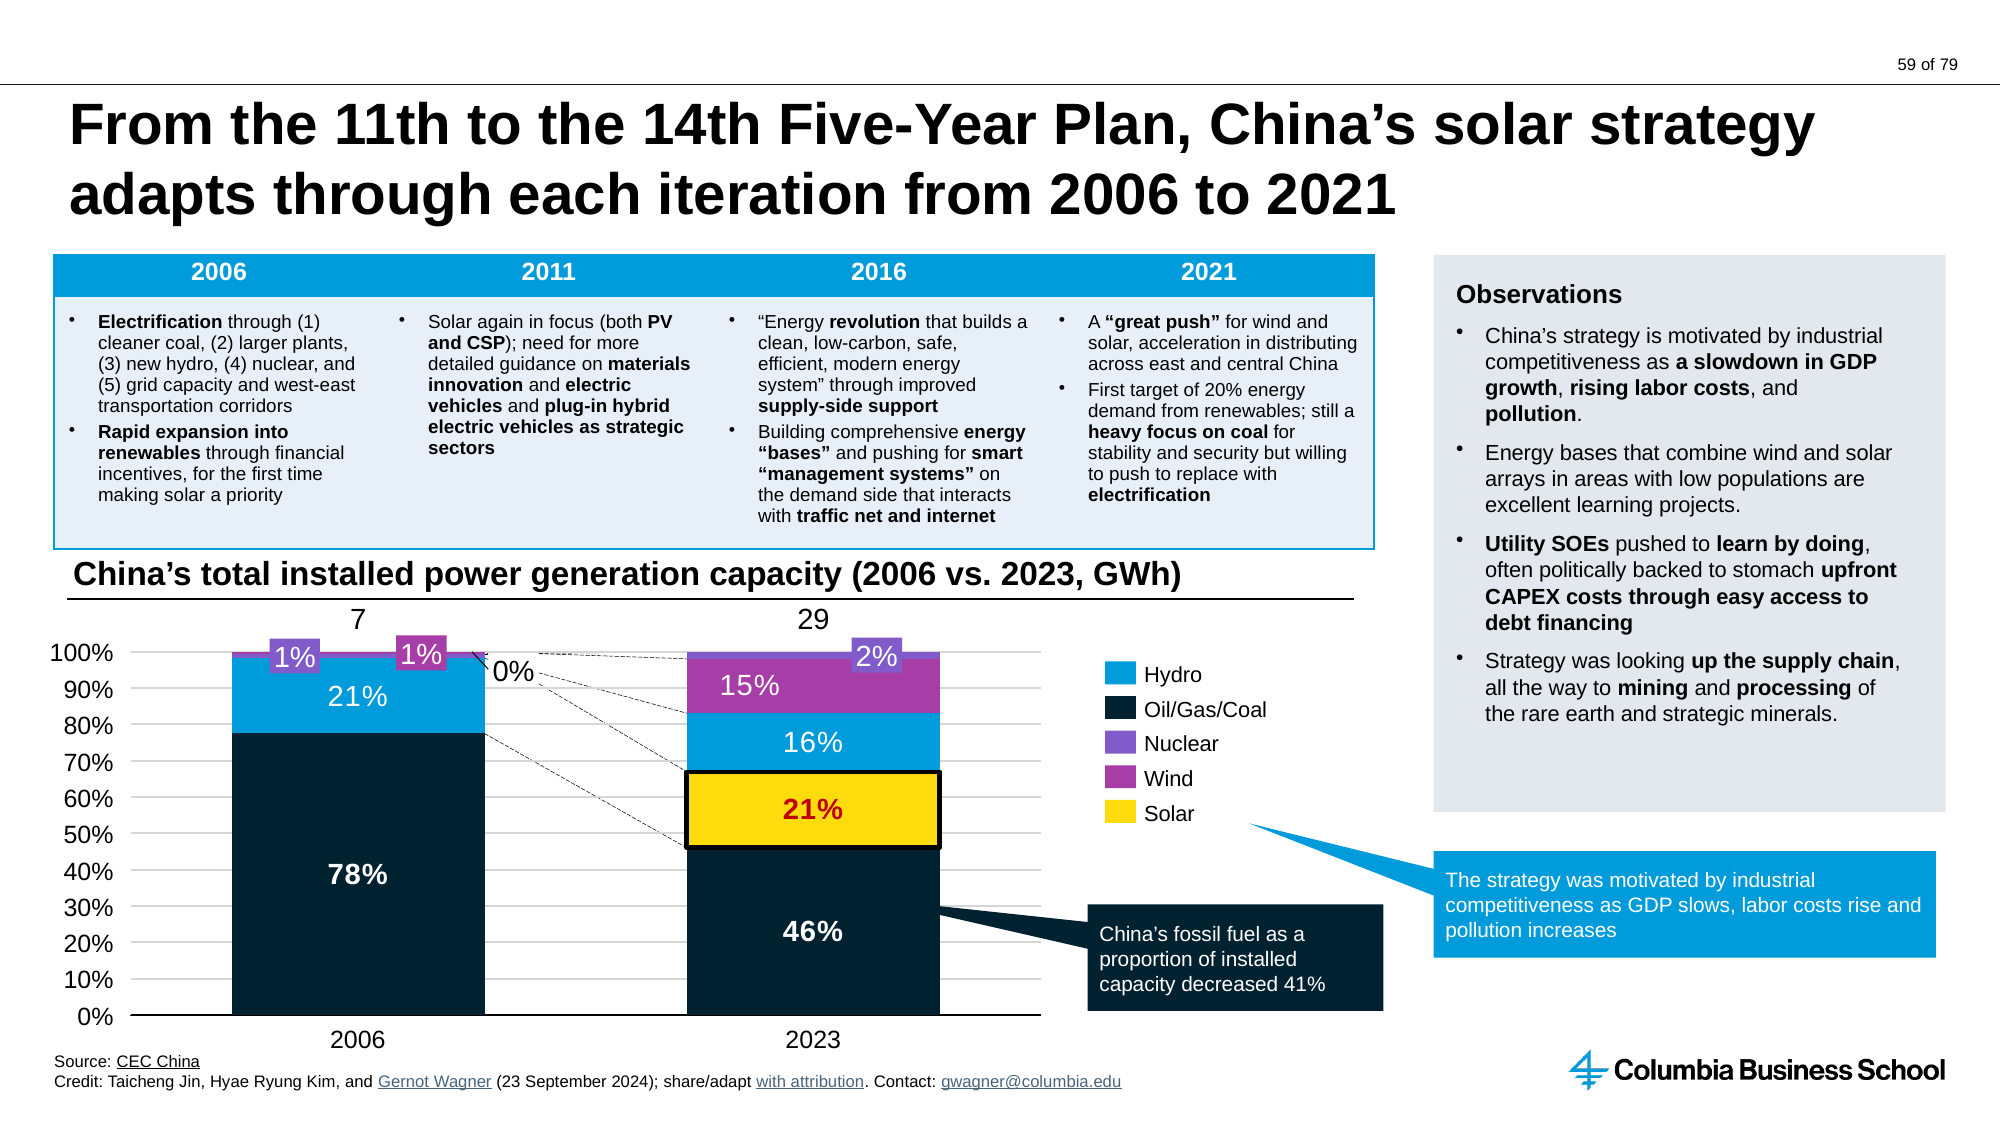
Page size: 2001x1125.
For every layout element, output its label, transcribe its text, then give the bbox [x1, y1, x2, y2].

table_cell A “great push” for wind and solar, acceleration in distributing across east and central China First target of 20% energy demand from renewables; still a heavy focus on coal for stability and security but willing to push to replace with electrification [1044, 297, 1373, 548]
text_box 100% [50, 636, 114, 667]
table_header 2011 [384, 256, 714, 295]
table_cell Solar again in focus (both PV and CSP); need for more detailed guidance on materials innovation and electric vehicles and plug-in hybrid electric vehicles as strategic sectors [384, 297, 714, 546]
text_box 80% [64, 709, 114, 740]
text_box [472, 651, 489, 670]
text_box 0% [77, 1000, 114, 1031]
table_header 2006 [55, 256, 384, 295]
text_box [67, 546, 1354, 599]
text_box 70% [64, 746, 114, 776]
text_box China’s fossil fuel as a proportion of installed capacity decreased 41% [1055, 903, 1385, 1012]
text_box 60% [64, 782, 114, 813]
text_box Oil/Gas/Coal [1144, 695, 1269, 722]
text_box Wind [1144, 764, 1195, 791]
table_header 2016 [714, 256, 1044, 295]
chart [116, 601, 1055, 1066]
title From the 11th to the 14th Five-Year Plan, China’s solar strategy adapts through each iteration from 2006 to 2021 [54, 85, 1946, 231]
text_box [1104, 660, 1137, 685]
picture [1527, 1008, 2001, 1125]
text_box 90% [64, 673, 114, 704]
text_box 40% [64, 855, 114, 886]
text_box The strategy was motivated by industrial competitiveness as GDP slows, labor costs rise and pollution increases [1248, 822, 1937, 959]
table_cell Electrification through (1) cleaner coal, (2) larger plants, (3) new hydro, (4) nuclear, and (5) grid capacity and west-east transportation corridors Rapid expansion into renewables through financial incentives, for the first time making solar a priority [55, 297, 384, 548]
table_cell “Energy revolution that builds a clean, low-carbon, safe, efficient, modern energy system” through improved supply-side support Building comprehensive energy “bases” and pushing for smart “management systems” on the demand side that interacts with traffic net and internet [714, 297, 1044, 546]
text_box Hydro [1144, 660, 1203, 687]
text_box Source: CEC China Credit: Taicheng Jin, Hyae Ryung Kim, and Gernot Wagner (23 September 2024); share/adapt with attribution. Contact: gwagner@columbia.edu [54, 1050, 1946, 1091]
text_box 20% [64, 927, 114, 958]
text_box [1104, 799, 1137, 824]
text_box [1104, 764, 1137, 789]
text_box 10% [64, 964, 114, 994]
text_box Observations China’s strategy is motivated by industrial competitiveness as a slowdown in GDP growth, rising labor costs, and pollution. Energy bases that combine wind and solar arrays in areas with low populations are excellent learning projects. Utility SOEs pushed to learn by doing, often politically backed to stomach upfront CAPEX costs through easy access to debt financing Strategy was looking up the supply chain, all the way to mining and processing of the rare earth and strategic minerals. [1433, 254, 1947, 813]
text_box Nuclear [1144, 729, 1220, 757]
text_box [1104, 695, 1137, 720]
text_box 50% [64, 818, 114, 849]
text_box 30% [64, 891, 114, 922]
text_box Solar [1144, 799, 1196, 826]
text_box [1104, 730, 1137, 755]
table_header 2021 [1044, 256, 1373, 295]
